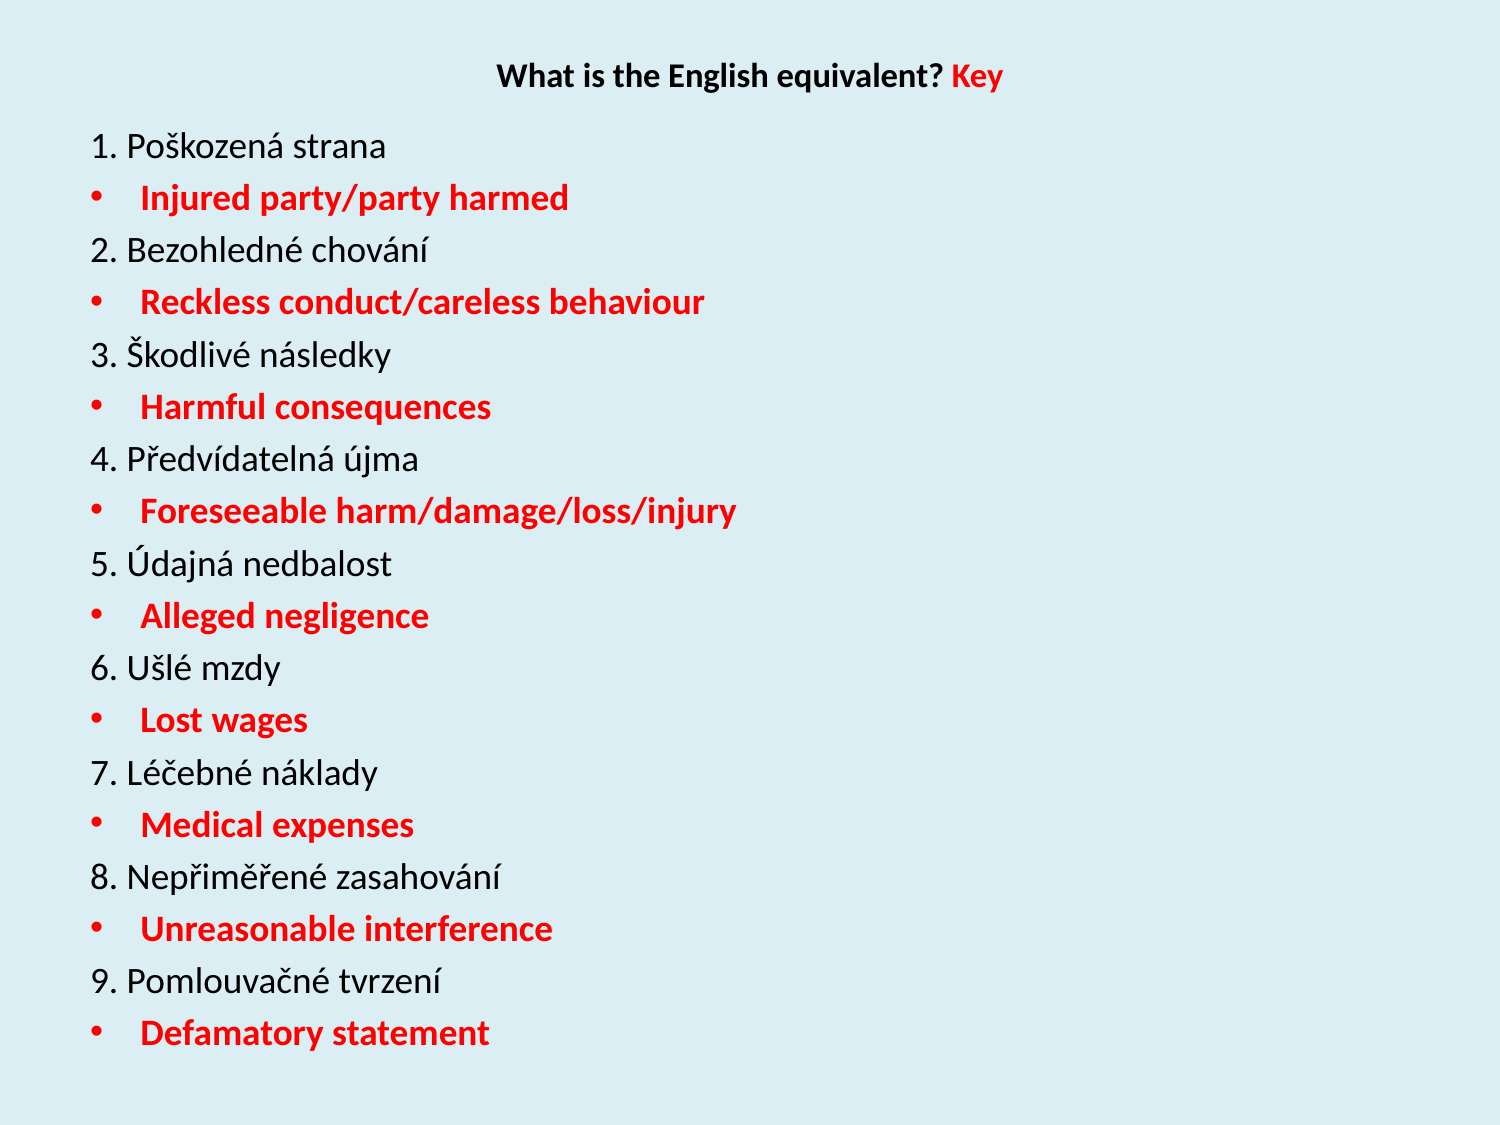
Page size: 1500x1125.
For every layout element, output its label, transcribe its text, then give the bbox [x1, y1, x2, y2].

title What is the English equivalent? Key [75, 45, 1425, 102]
list 1. Poškozená strana Injured party/party harmed 2. Bezohledné chování Reckless conduct/careless behaviour 3. Škodlivé následky Harmful consequences 4. Předvídatelná újma Foreseeable harm/damage/loss/injury 5. Údajná nedbalost Alleged negligence 6. Ušlé mzdy Lost wages 7. Léčebné náklady Medical expenses 8. Nepřiměřené zasahování Unreasonable interference 9. Pomlouvačné tvrzení Defamatory statement [75, 113, 1425, 1071]
